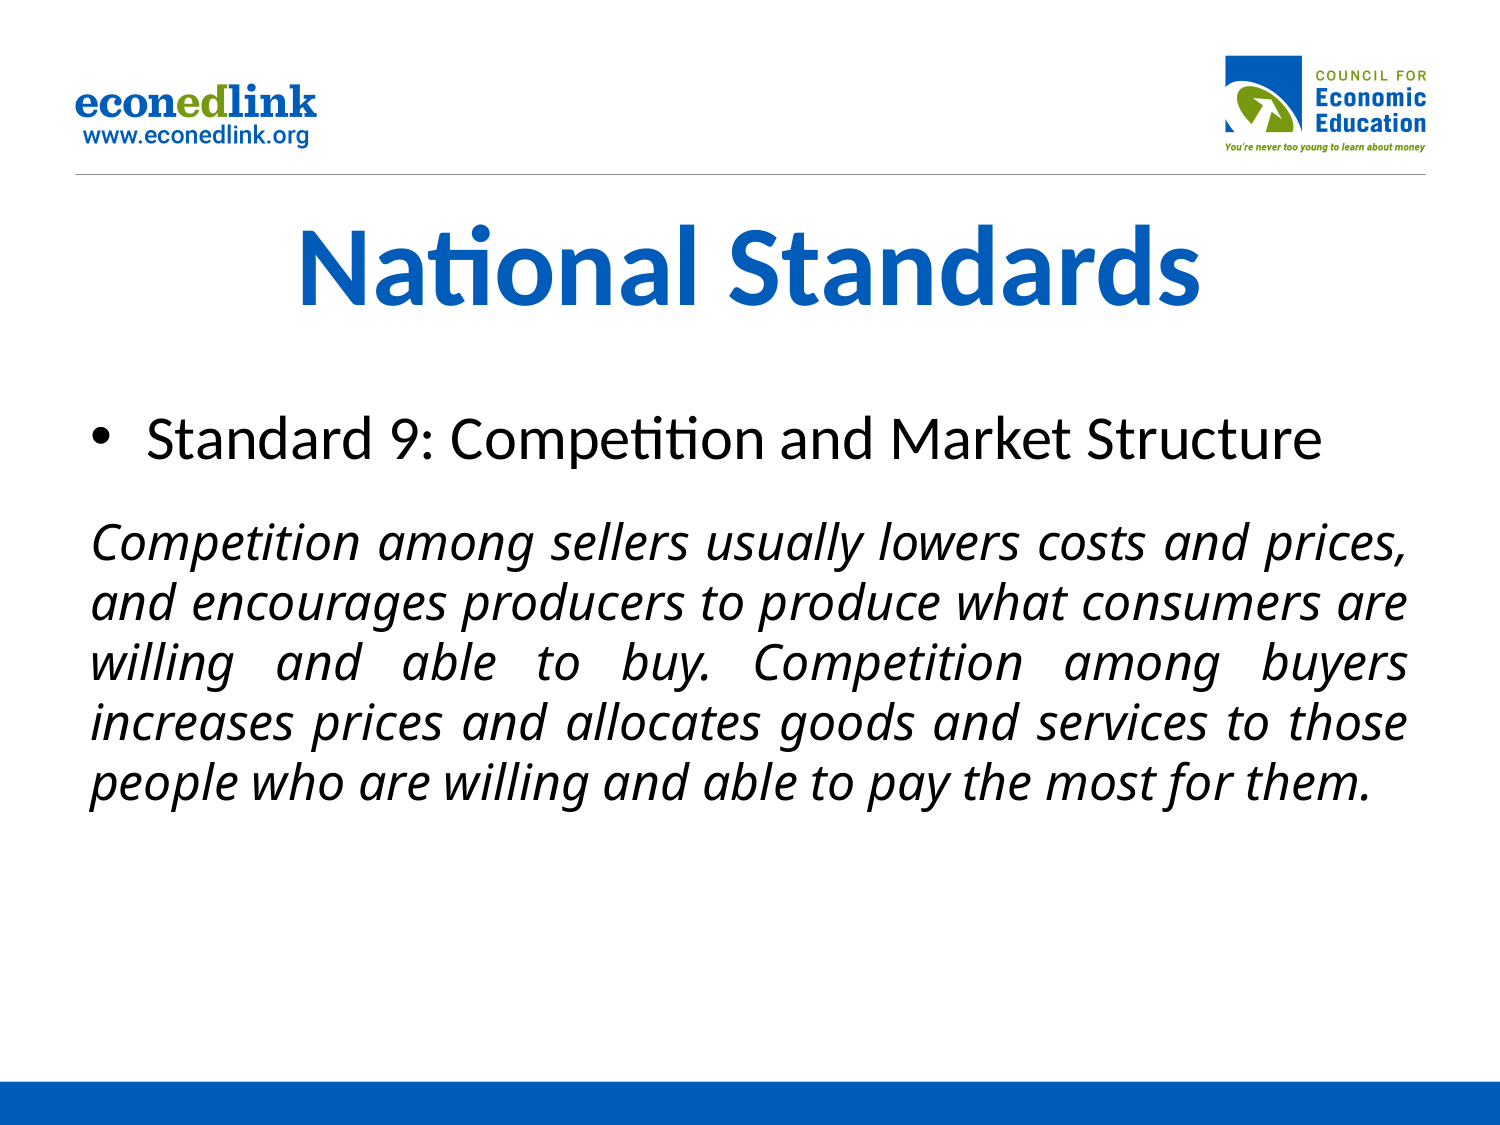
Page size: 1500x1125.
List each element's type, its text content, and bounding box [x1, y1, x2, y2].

list Standard 9: Competition and Market Structure Competition among sellers usually lowers costs and prices, and encourages producers to produce what consumers are willing and able to buy. Competition among buyers increases prices and allocates goods and services to those people who are willing and able to pay the most for them. [74, 389, 1426, 1076]
title National Standards [74, 175, 1426, 364]
picture [0, 0, 1500, 1125]
